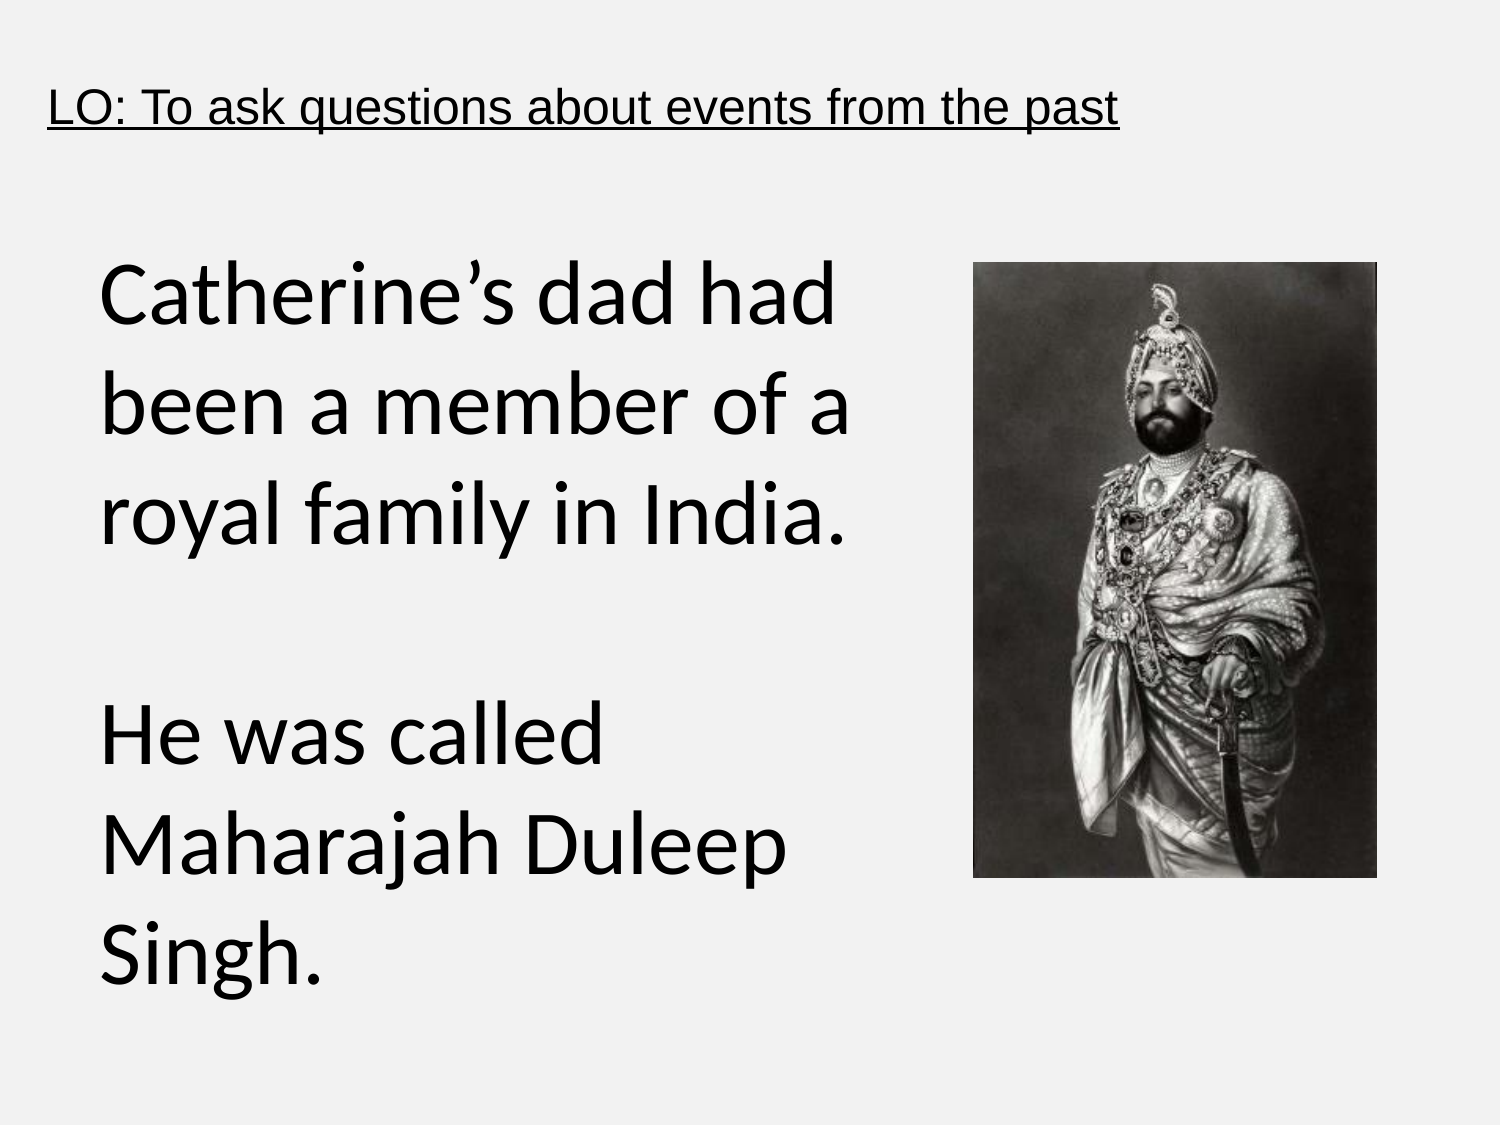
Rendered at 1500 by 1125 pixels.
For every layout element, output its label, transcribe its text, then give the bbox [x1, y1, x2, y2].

picture [973, 262, 1377, 878]
text_box Catherine’s dad had been a member of a royal family in India. He was called Maharajah Duleep Singh. [85, 225, 932, 1011]
text_box LO: To ask questions about events from the past [32, 66, 1135, 142]
